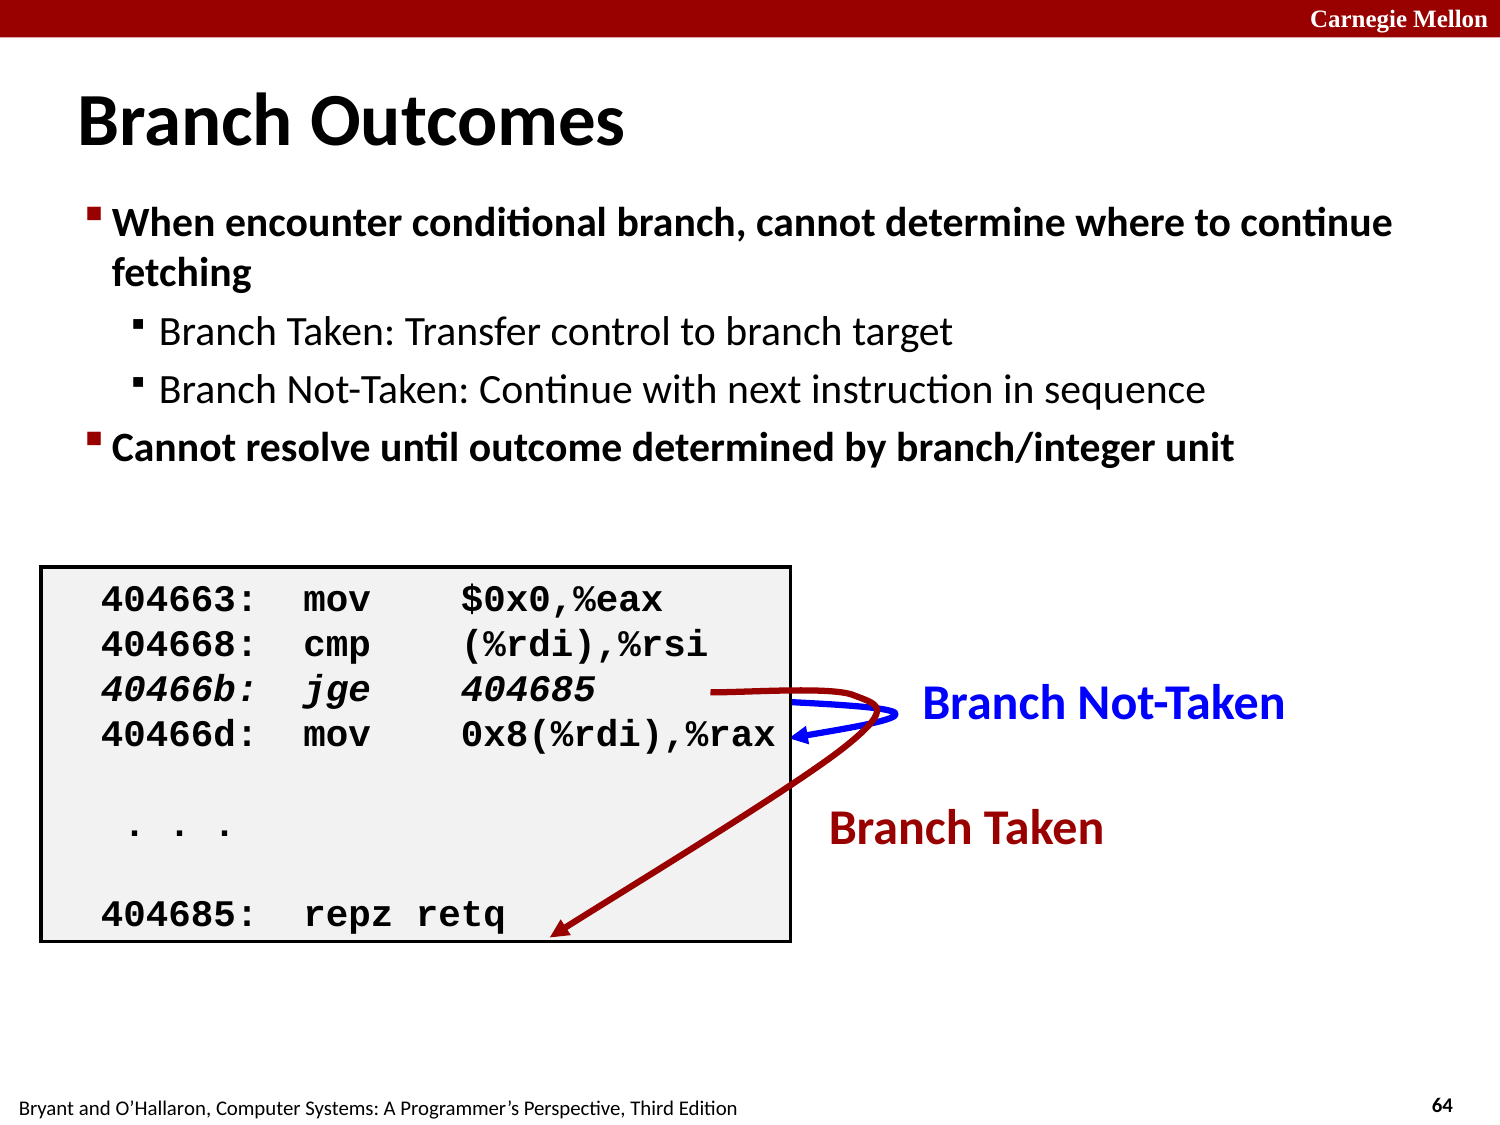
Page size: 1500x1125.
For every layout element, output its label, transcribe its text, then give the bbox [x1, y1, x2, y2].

text_box 404663: mov $0x0,%eax 404668: cmp (%rdi),%rsi 40466b: jge 404685 40466d: mov 0x8(%rdi),%rax . . . 404685: repz retq [41, 567, 791, 942]
text_box [549, 690, 878, 938]
text_box Branch Not-Taken [907, 662, 1301, 738]
text_box Branch Taken [813, 787, 1120, 863]
text_box [871, 708, 896, 724]
title Branch Outcomes [62, 68, 1037, 163]
list When encounter conditional branch, cannot determine where to continue fetching Branch Taken: Transfer control to branch target Branch Not-Taken: Continue with next instruction in sequence Cannot resolve until outcome determined by branch/integer unit [49, 187, 1488, 488]
